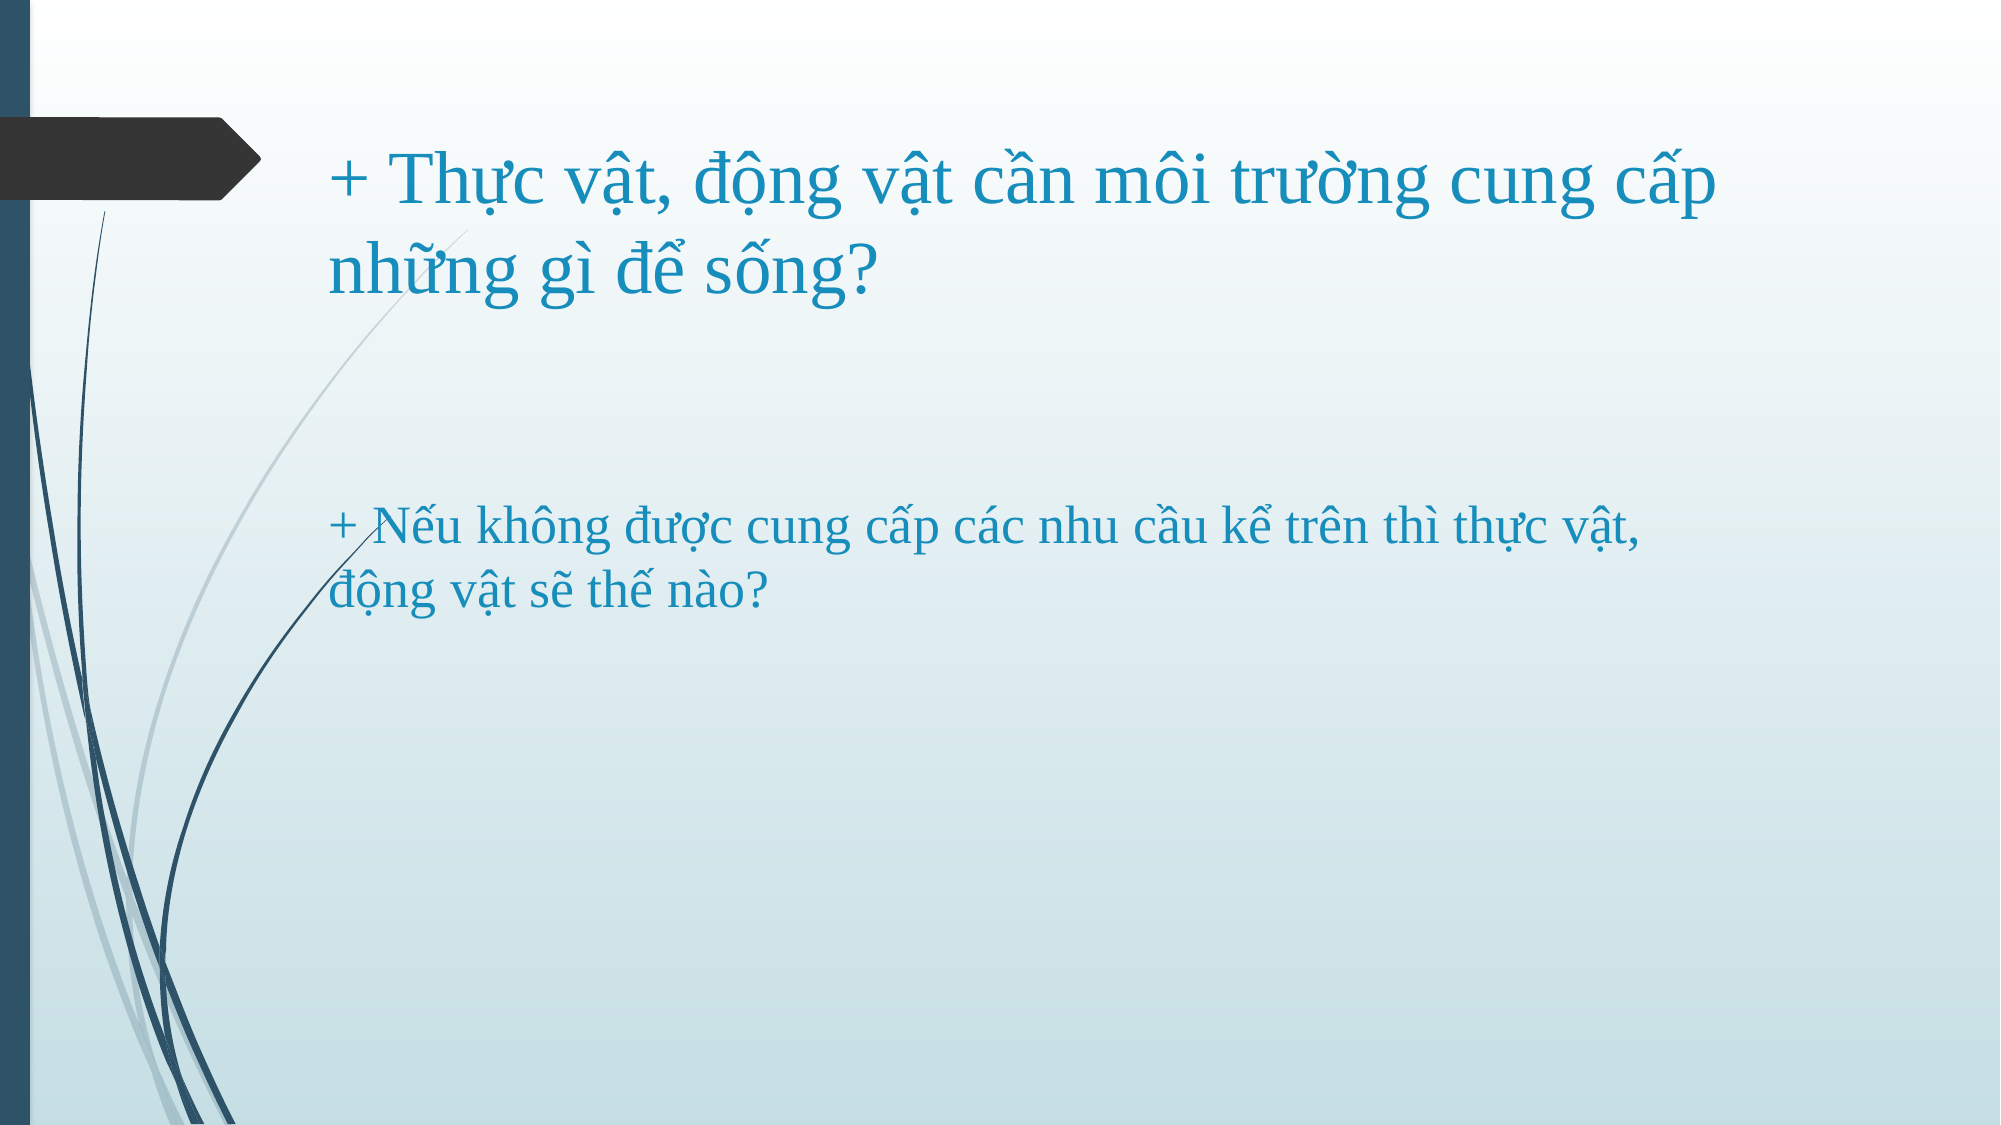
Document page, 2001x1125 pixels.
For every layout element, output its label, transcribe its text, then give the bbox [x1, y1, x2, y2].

text_box + Thực vật, động vật cần môi trường cung cấp những gì để sống? [313, 121, 1776, 332]
title + Nếu không được cung cấp các nhu cầu kể trên thì thực vật, động vật sẽ thế nào? [313, 481, 1776, 692]
